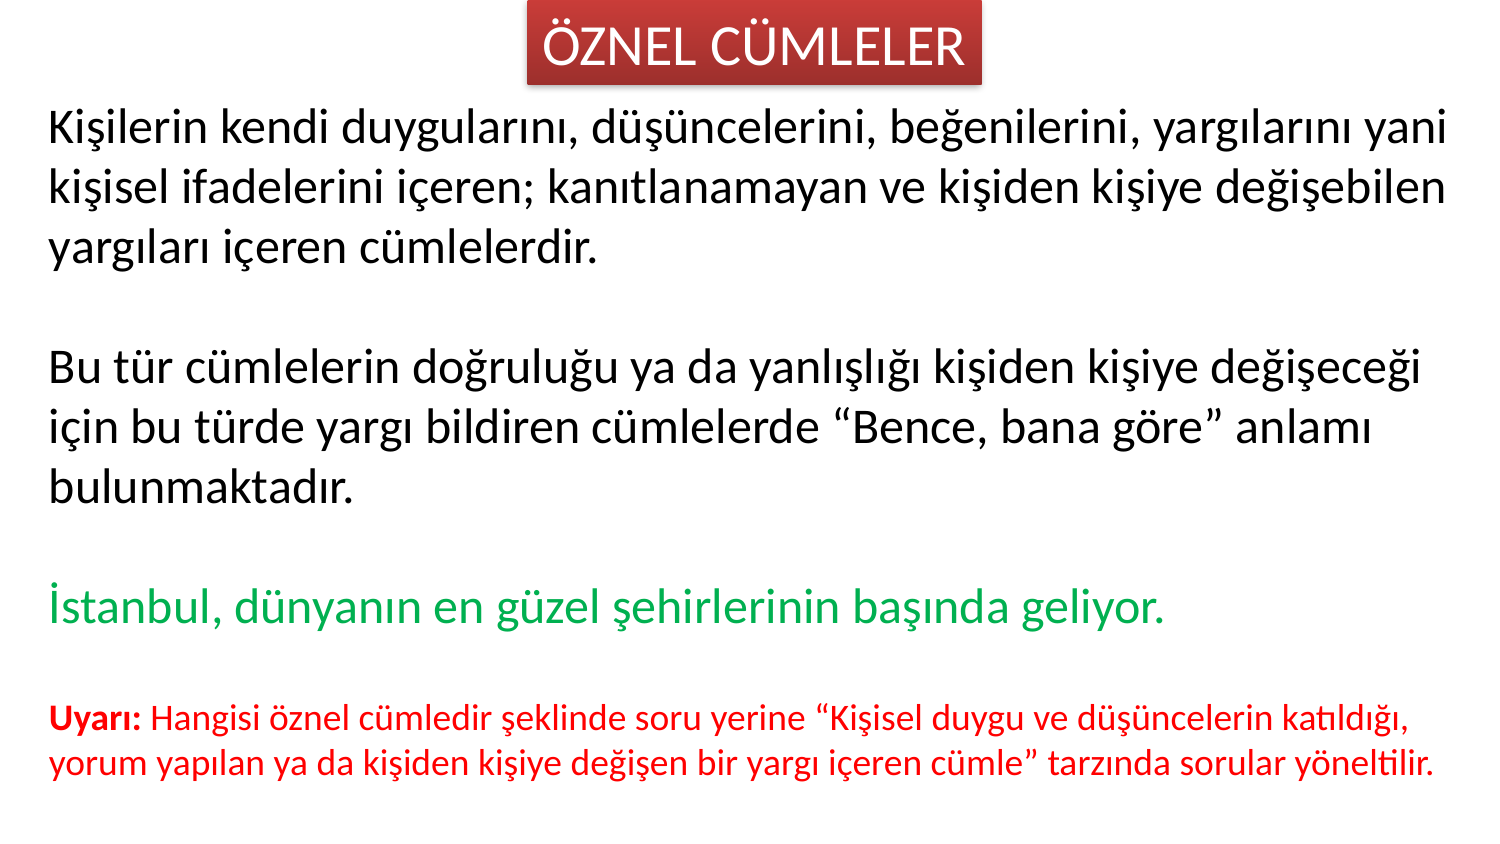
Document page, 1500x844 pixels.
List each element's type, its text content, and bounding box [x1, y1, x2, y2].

text_box Kişilerin kendi duygularını, düşüncelerini, beğenilerini, yargılarını yani kişisel ifadelerini içeren; kanıtlanamayan ve kişiden kişiye değişebilen yargıları içeren cümlelerdir. Bu tür cümlelerin doğruluğu ya da yanlışlığı kişiden kişiye değişeceği için bu türde yargı bildiren cümlelerde “Bence, bana göre” anlamı bulunmaktadır. İstanbul, dünyanın en güzel şehirlerinin başında geliyor. Uyarı: Hangisi öznel cümledir şeklinde soru yerine “Kişisel duygu ve düşüncelerin katıldığı, yorum yapılan ya da kişiden kişiye değişen bir yargı içeren cümle” tarzında sorular yöneltilir. [34, 85, 1476, 791]
text_box ÖZNEL CÜMLELER [527, 0, 982, 85]
